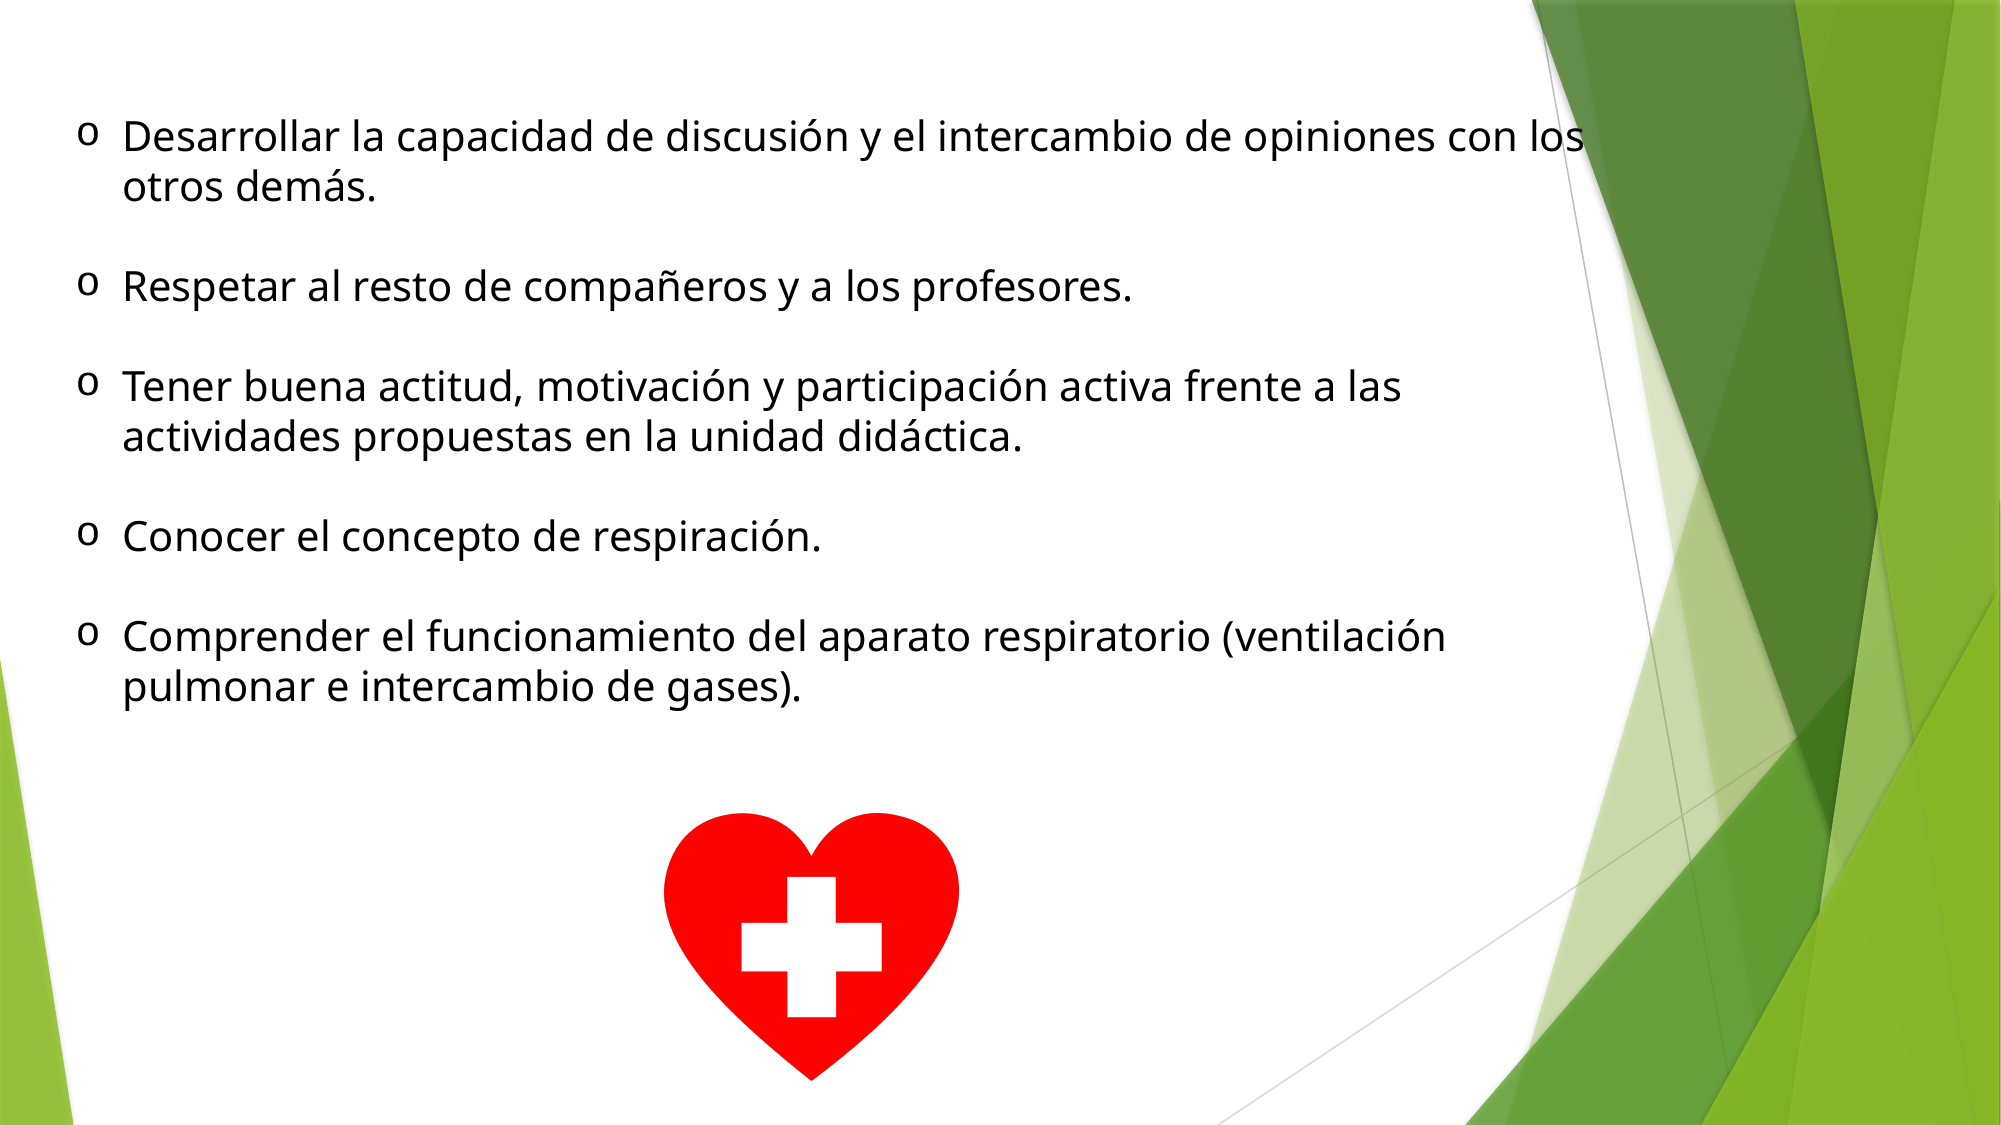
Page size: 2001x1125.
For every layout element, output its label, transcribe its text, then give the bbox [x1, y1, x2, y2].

text_box Desarrollar la capacidad de discusión y el intercambio de opiniones con los otros demás. Respetar al resto de compañeros y a los profesores. Tener buena actitud, motivación y participación activa frente a las actividades propuestas en la unidad didáctica. Conocer el concepto de respiración. Comprender el funcionamiento del aparato respiratorio (ventilación pulmonar e intercambio de gases). [60, 102, 1637, 763]
picture [664, 813, 960, 1082]
